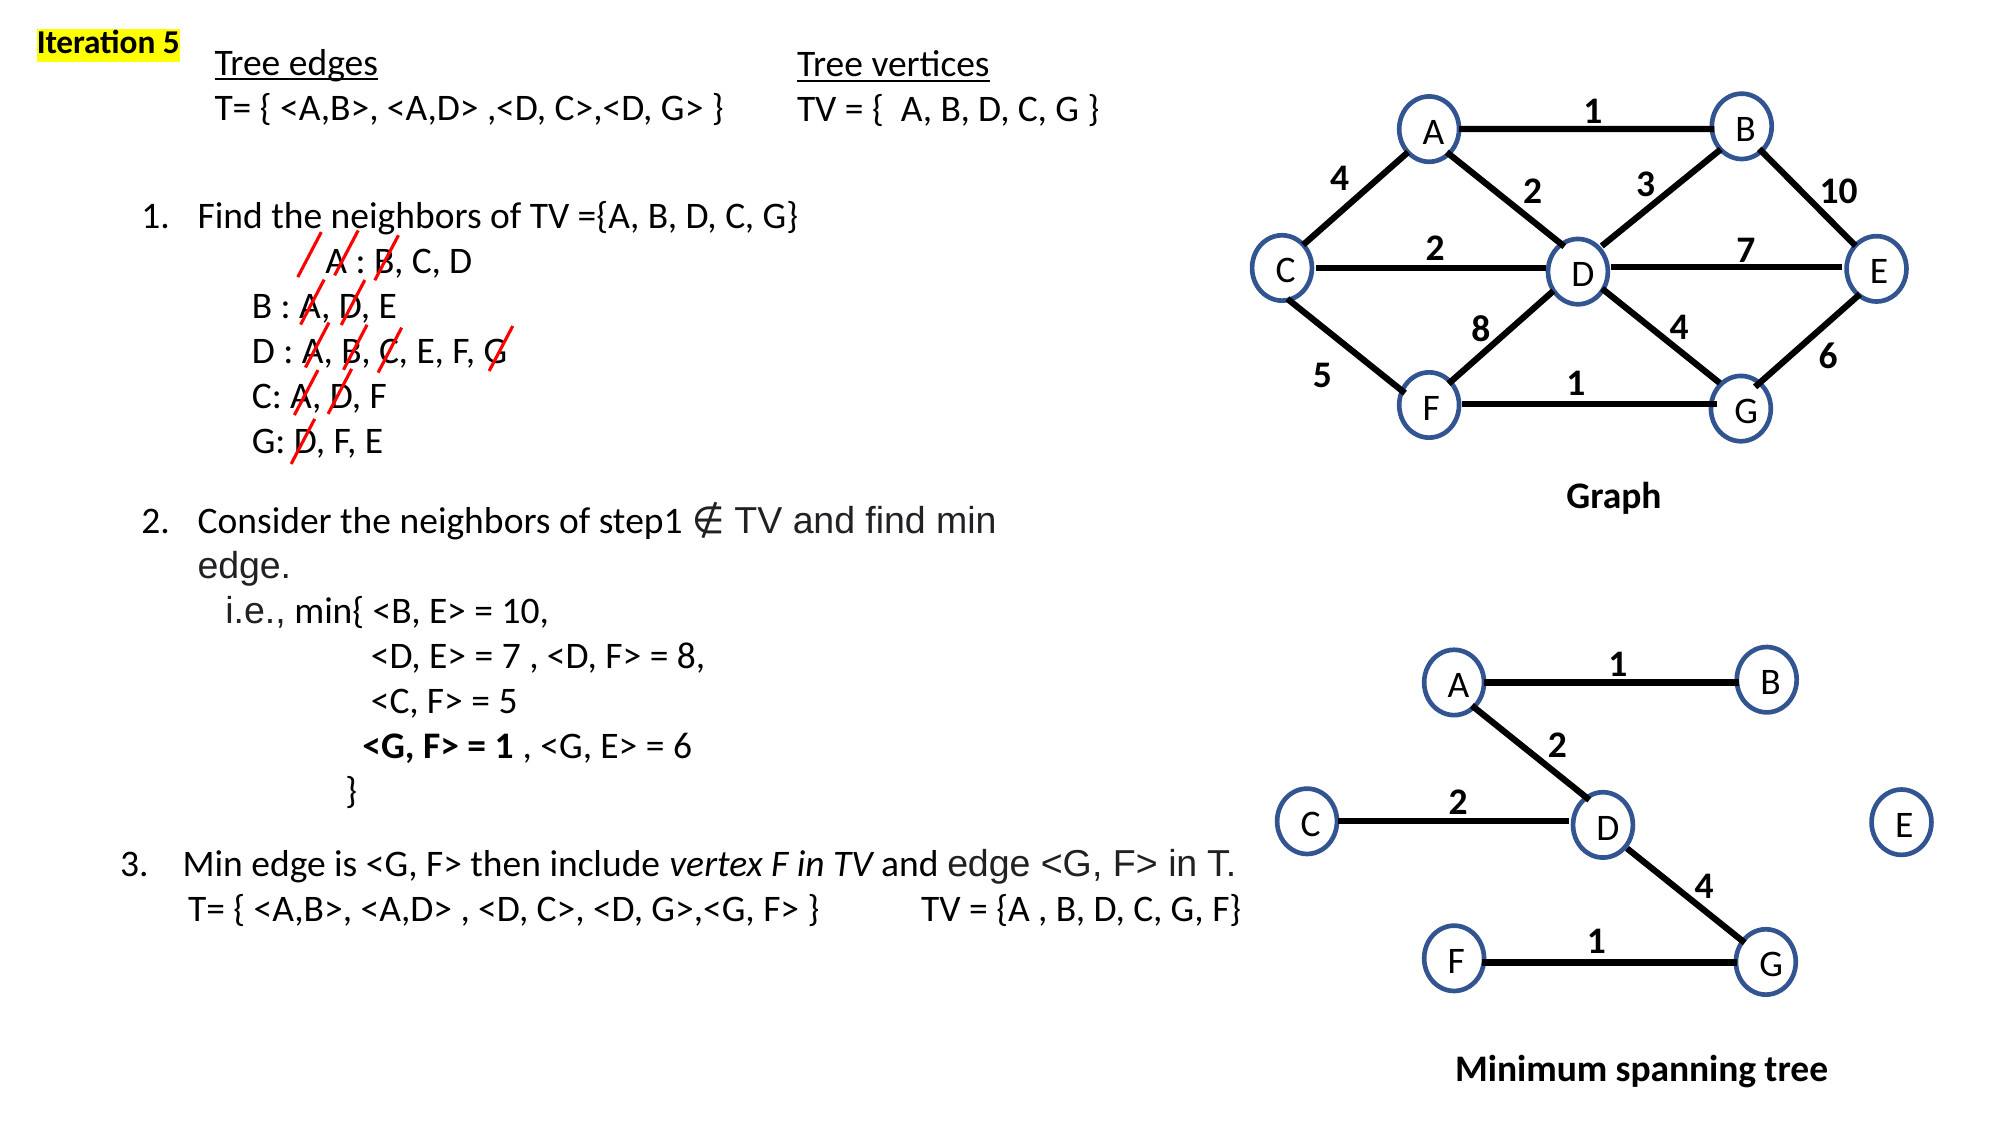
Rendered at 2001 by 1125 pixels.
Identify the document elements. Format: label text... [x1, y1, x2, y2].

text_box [489, 325, 513, 371]
text_box B [1735, 645, 1798, 714]
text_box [297, 232, 322, 278]
text_box 1 [1593, 631, 1643, 682]
text_box C [1276, 787, 1338, 856]
text_box Graph [1551, 463, 1760, 524]
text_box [378, 327, 402, 373]
text_box Iteration 5 [22, 13, 218, 68]
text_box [291, 418, 315, 464]
text_box 1 [1593, 683, 1643, 692]
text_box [1471, 705, 1590, 800]
text_box Find the neighbors of TV ={A, B, D, C, G} A : B, C, D B : A, D, E D : A, B, C, E, F, G C: A, D, F G: D, F, E [51, 183, 1052, 468]
text_box Tree vertices TV = { A, B, D, C, G } [782, 31, 1115, 137]
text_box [341, 279, 365, 325]
text_box F [1423, 924, 1486, 993]
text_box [328, 368, 352, 414]
text_box G [1735, 928, 1797, 996]
text_box 1 [1572, 963, 1621, 969]
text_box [343, 324, 368, 370]
text_box 1 [1572, 909, 1621, 962]
text_box Tree edges T= { <A,B>, <A,D> ,<D, C>,<D, G> } [199, 30, 740, 135]
text_box D [1572, 791, 1634, 859]
text_box 3. Min edge is <G, F> then include vertex F in TV and edge <G, F> in T. T= { <A,B>, <A,D> , <D, C>, <D, G>,<G, F> } TV = {A , B, D, C, G, F} [30, 831, 1269, 936]
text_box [294, 369, 318, 415]
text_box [1252, 78, 1907, 442]
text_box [1627, 848, 1745, 943]
text_box Minimum spanning tree [1440, 1036, 1901, 1097]
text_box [334, 230, 359, 276]
text_box Consider the neighbors of step1 ∉ TV and find min edge. i.e., min{ <B, E> = 10, <D, E> = 7 , <D, F> = 8, <C, F> = 5 <G, F> = 1 , <G, E> = 6 } [51, 488, 1112, 819]
text_box 2 [1433, 822, 1483, 830]
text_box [374, 235, 399, 281]
text_box 2 [1433, 769, 1483, 821]
text_box E [1870, 788, 1933, 856]
text_box A [1423, 648, 1485, 717]
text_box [300, 279, 325, 325]
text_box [305, 322, 329, 368]
